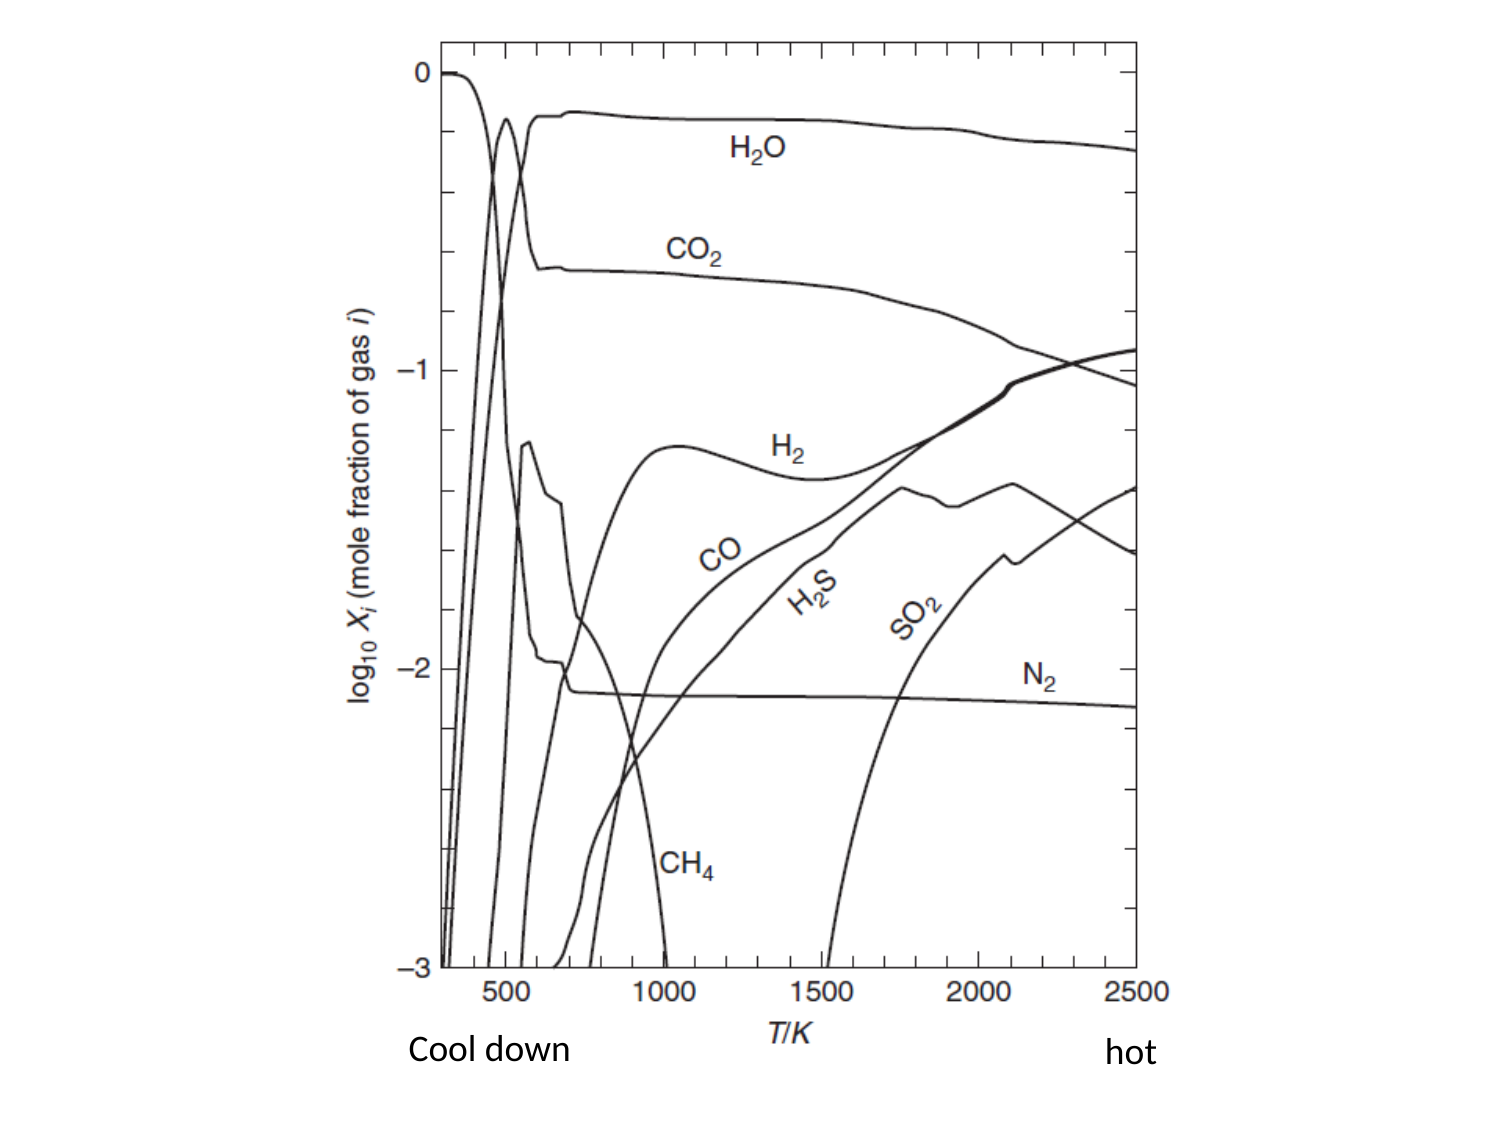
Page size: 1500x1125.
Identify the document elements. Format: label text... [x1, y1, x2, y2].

picture [328, 31, 1172, 1050]
text_box hot [1090, 1050, 1172, 1080]
text_box Cool down [393, 1050, 587, 1076]
